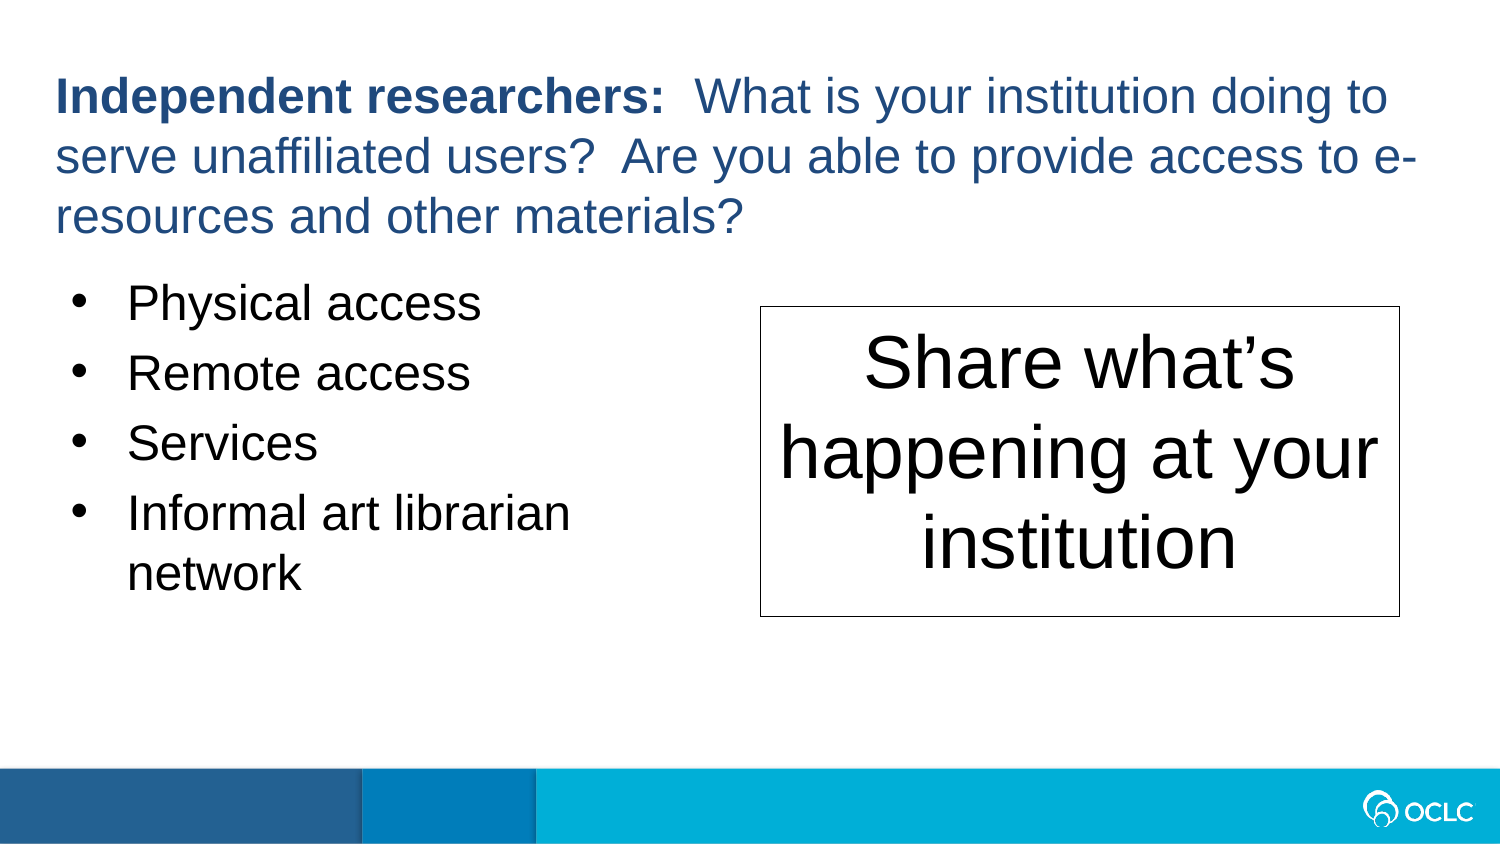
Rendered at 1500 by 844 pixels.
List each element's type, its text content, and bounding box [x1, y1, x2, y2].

list Physical access Remote access Services Informal art librarian network [55, 263, 710, 720]
text_box Share what’s happening at your institution [760, 306, 1400, 617]
list Independent researchers: What is your institution doing to serve unaffiliated users? Are you able to provide access to e-resources and other materials? [40, 56, 1467, 248]
